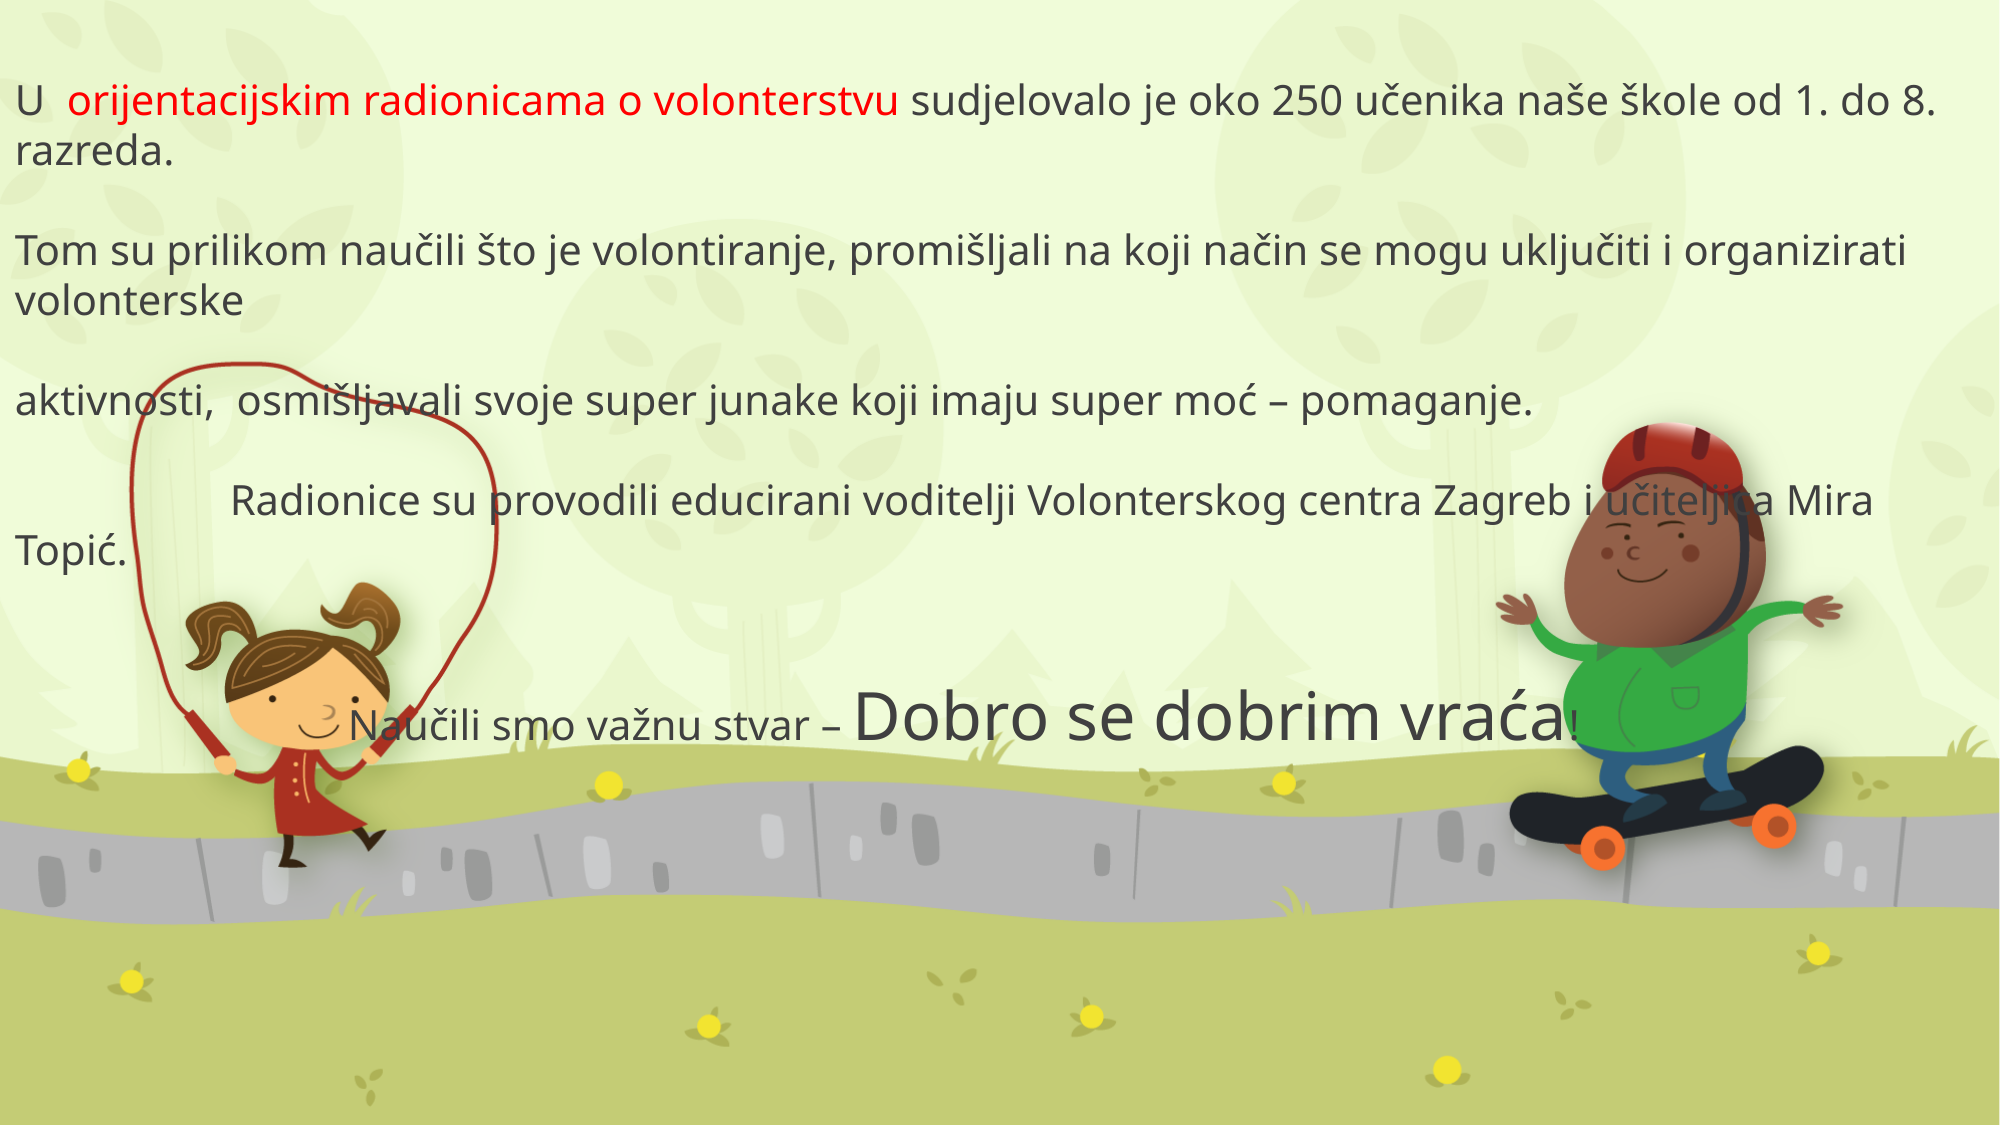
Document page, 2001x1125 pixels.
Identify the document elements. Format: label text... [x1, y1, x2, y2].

text_box U orijentacijskim radionicama o volonterstvu sudjelovalo je oko 250 učenika naše škole od 1. do 8. razreda. Tom su prilikom naučili što je volontiranje, promišljali na koji način se mogu uključiti i organizirati volonterske aktivnosti, osmišljavali svoje super junake koji imaju super moć – pomaganje. Radionice su provodili educirani voditelji Volonterskog centra Zagreb i učiteljica Mira Topić. Naučili smo važnu stvar – Dobro se dobrim vraća! [0, 66, 1981, 942]
picture [0, 0, 2000, 1125]
